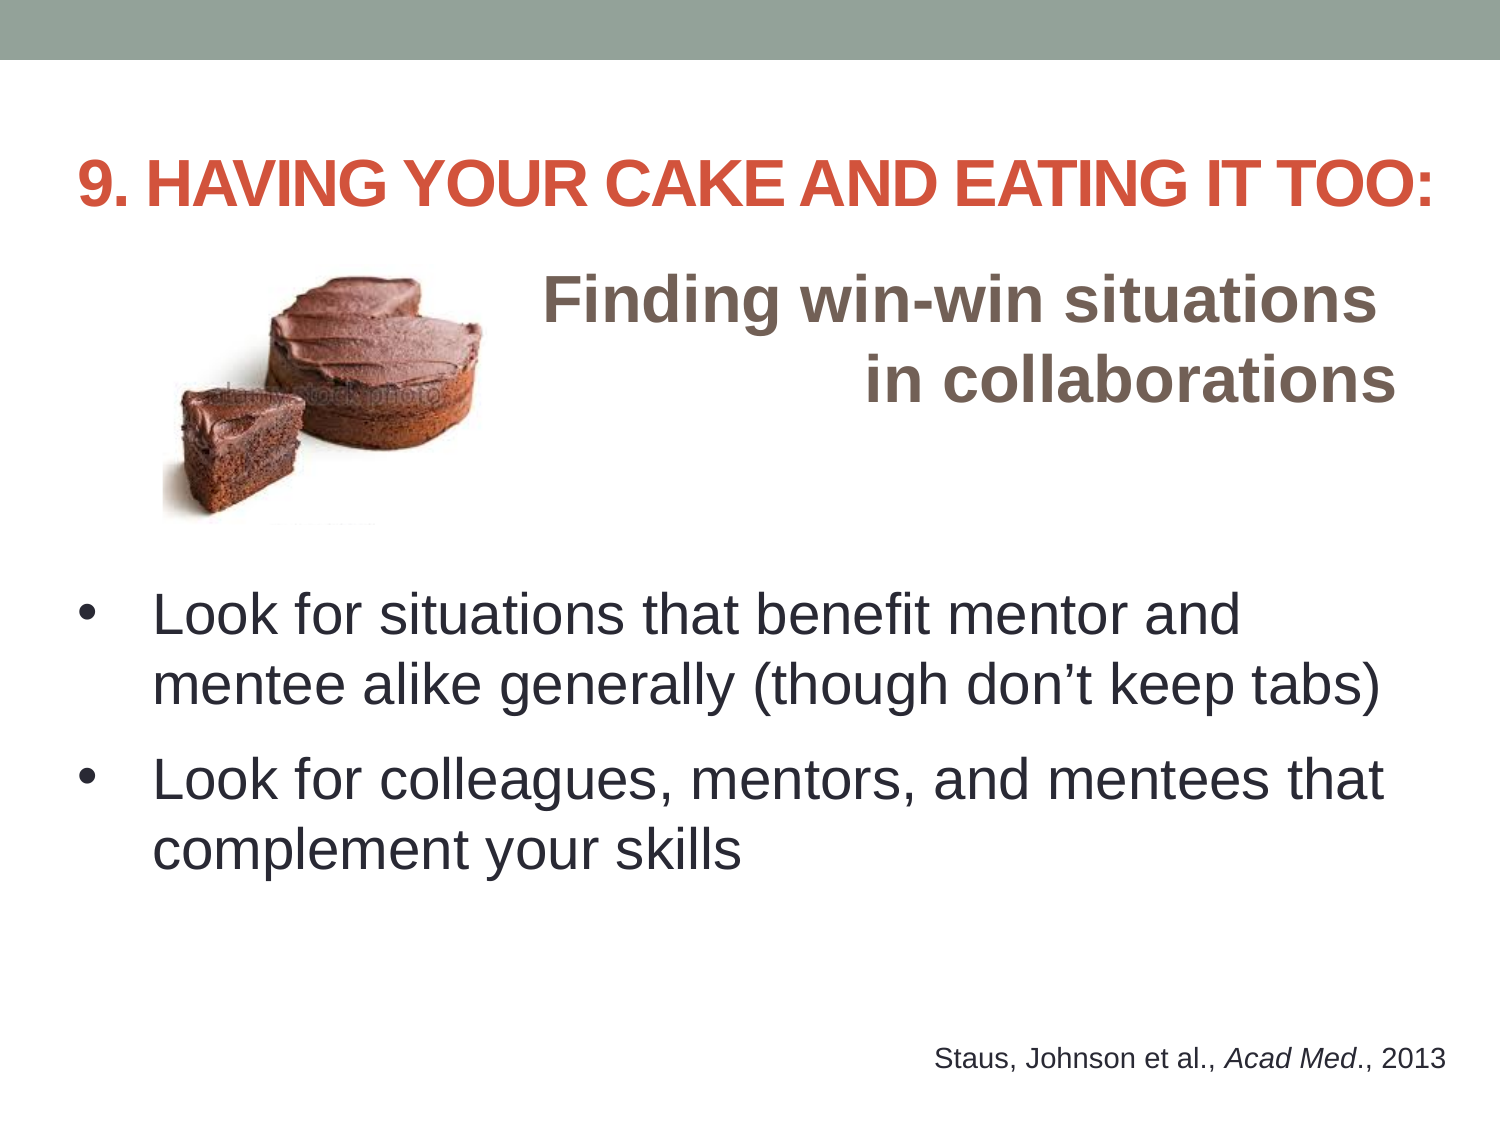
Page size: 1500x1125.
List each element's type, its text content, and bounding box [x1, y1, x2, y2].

text_box Finding win-win situations in collaborations [367, 248, 1413, 423]
text_box Look for situations that benefit mentor and mentee alike generally (though don’t keep tabs) Look for colleagues, mentors, and mentees that complement your skills [62, 568, 1425, 984]
picture [162, 263, 488, 526]
title 9. HAVING YOUR CAKE AND EATING IT TOO: [62, 85, 1488, 274]
text_box Staus, Johnson et al., Acad Med., 2013 [919, 1031, 1462, 1082]
